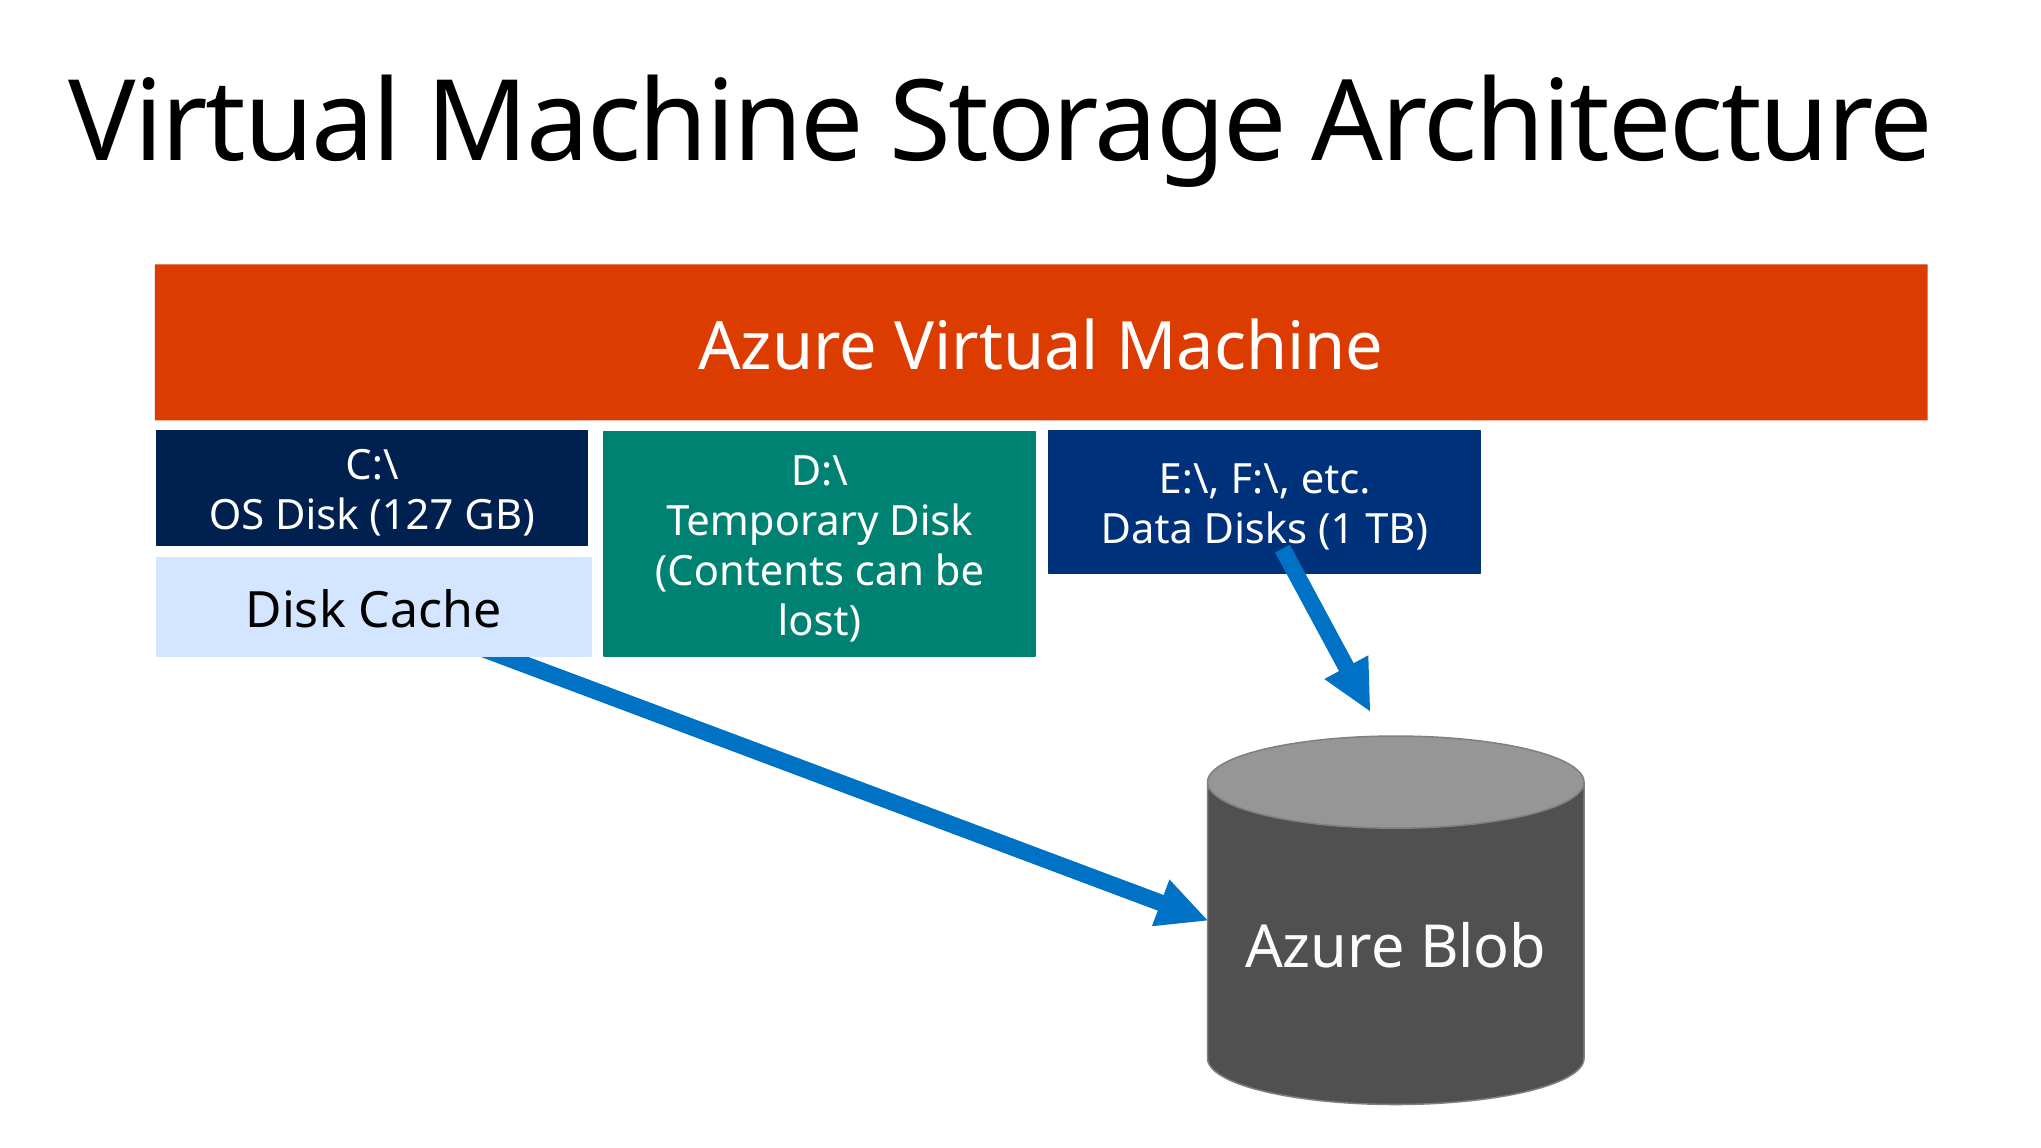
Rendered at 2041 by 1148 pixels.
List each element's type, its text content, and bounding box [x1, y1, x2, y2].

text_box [371, 607, 1208, 921]
text_box D:\ Temporary Disk (Contents can be lost) [603, 431, 1036, 607]
text_box Disk Cache [156, 557, 592, 657]
text_box Azure Blob [1206, 735, 1585, 1106]
text_box Azure Virtual Machine [153, 263, 1929, 422]
table_cell Standard_D3 Standard_D12 [1209, 737, 1583, 827]
text_box E:\, F:\, etc. Data Disks (1 TB) [1048, 430, 1481, 574]
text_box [1282, 548, 1371, 712]
text_box C:\ OS Disk (127 GB) [156, 430, 588, 546]
title Virtual Machine Storage Architecture [45, 48, 1996, 199]
